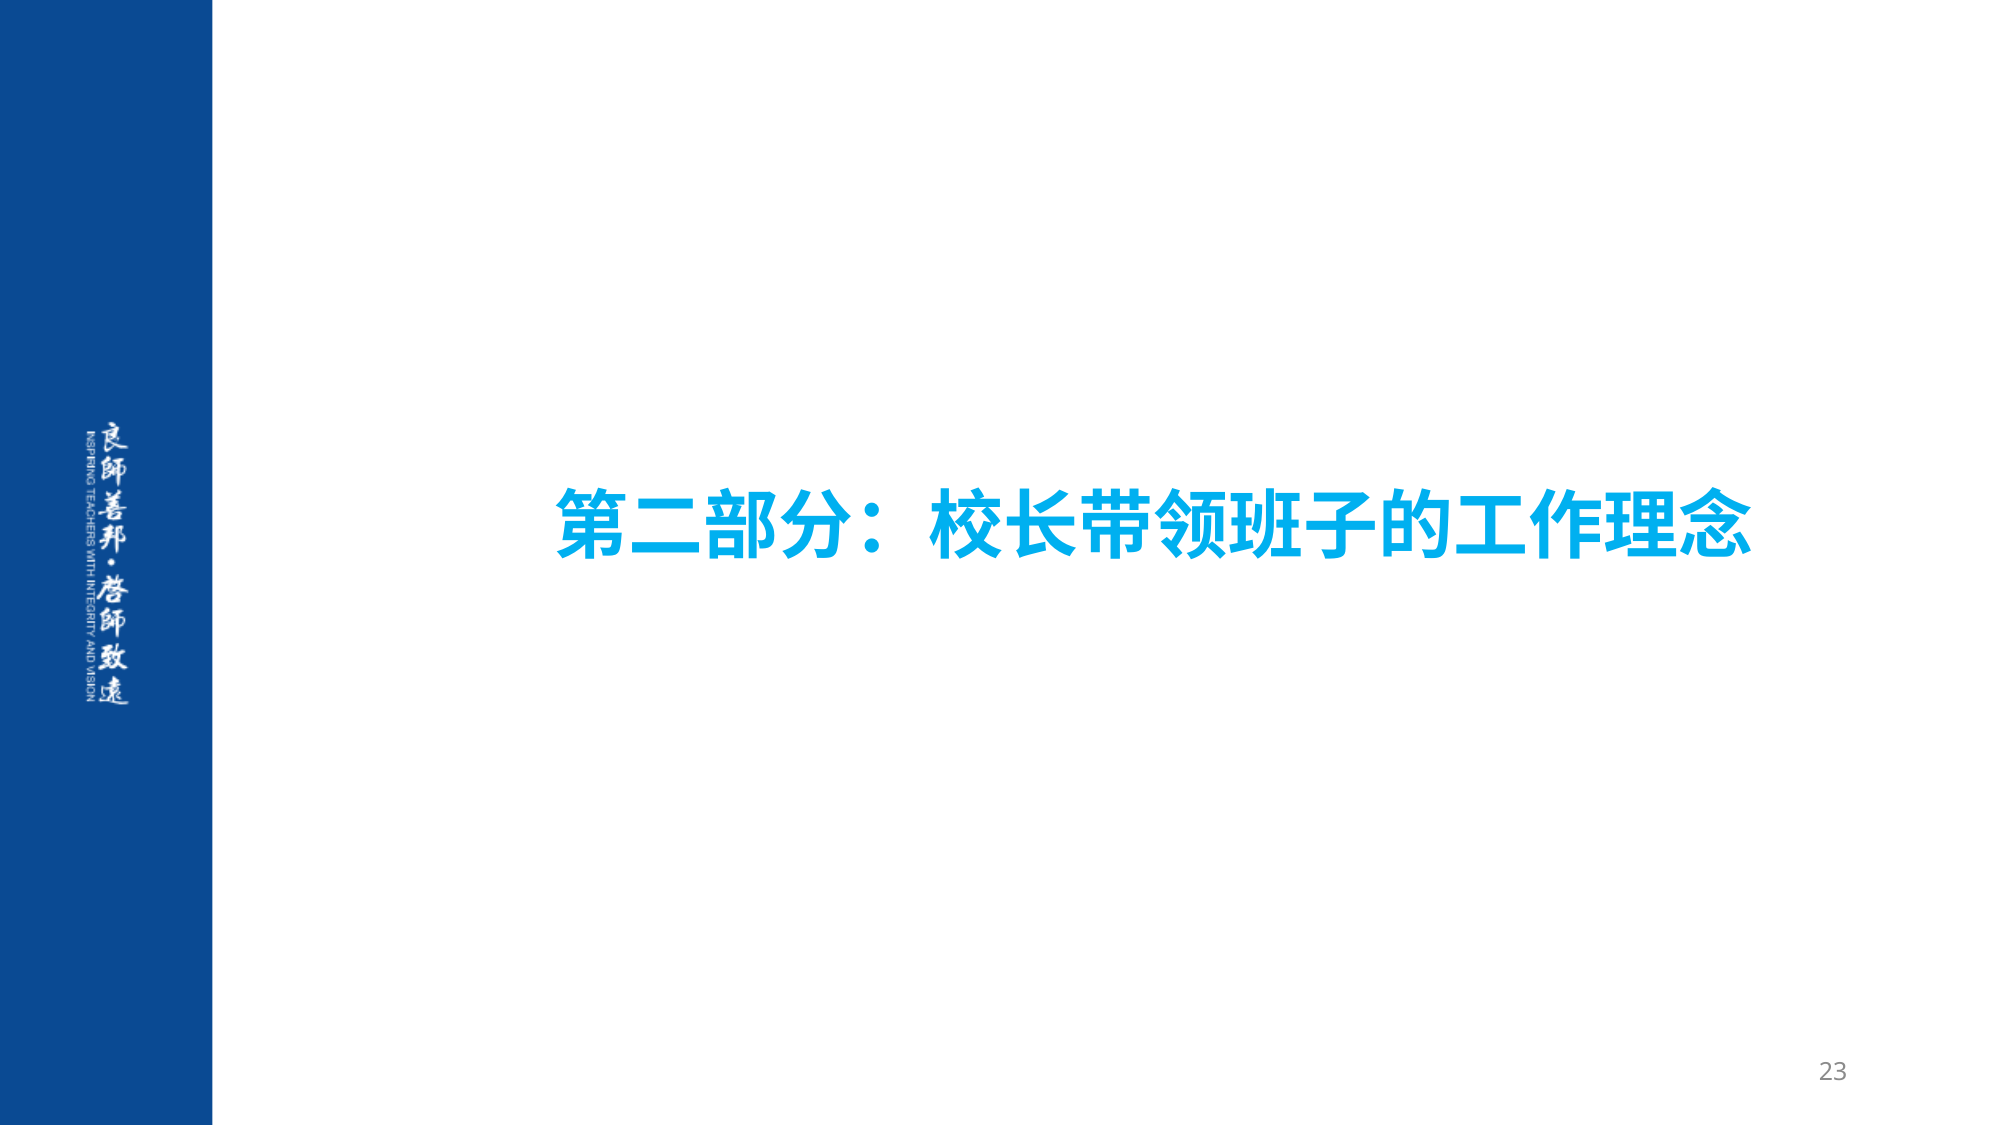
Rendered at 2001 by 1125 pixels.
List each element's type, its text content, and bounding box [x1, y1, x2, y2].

text_box 第二部分：校长带领班子的工作理念 [539, 424, 1930, 575]
slide_number 23 [1412, 1042, 1863, 1103]
picture [0, 0, 213, 1125]
